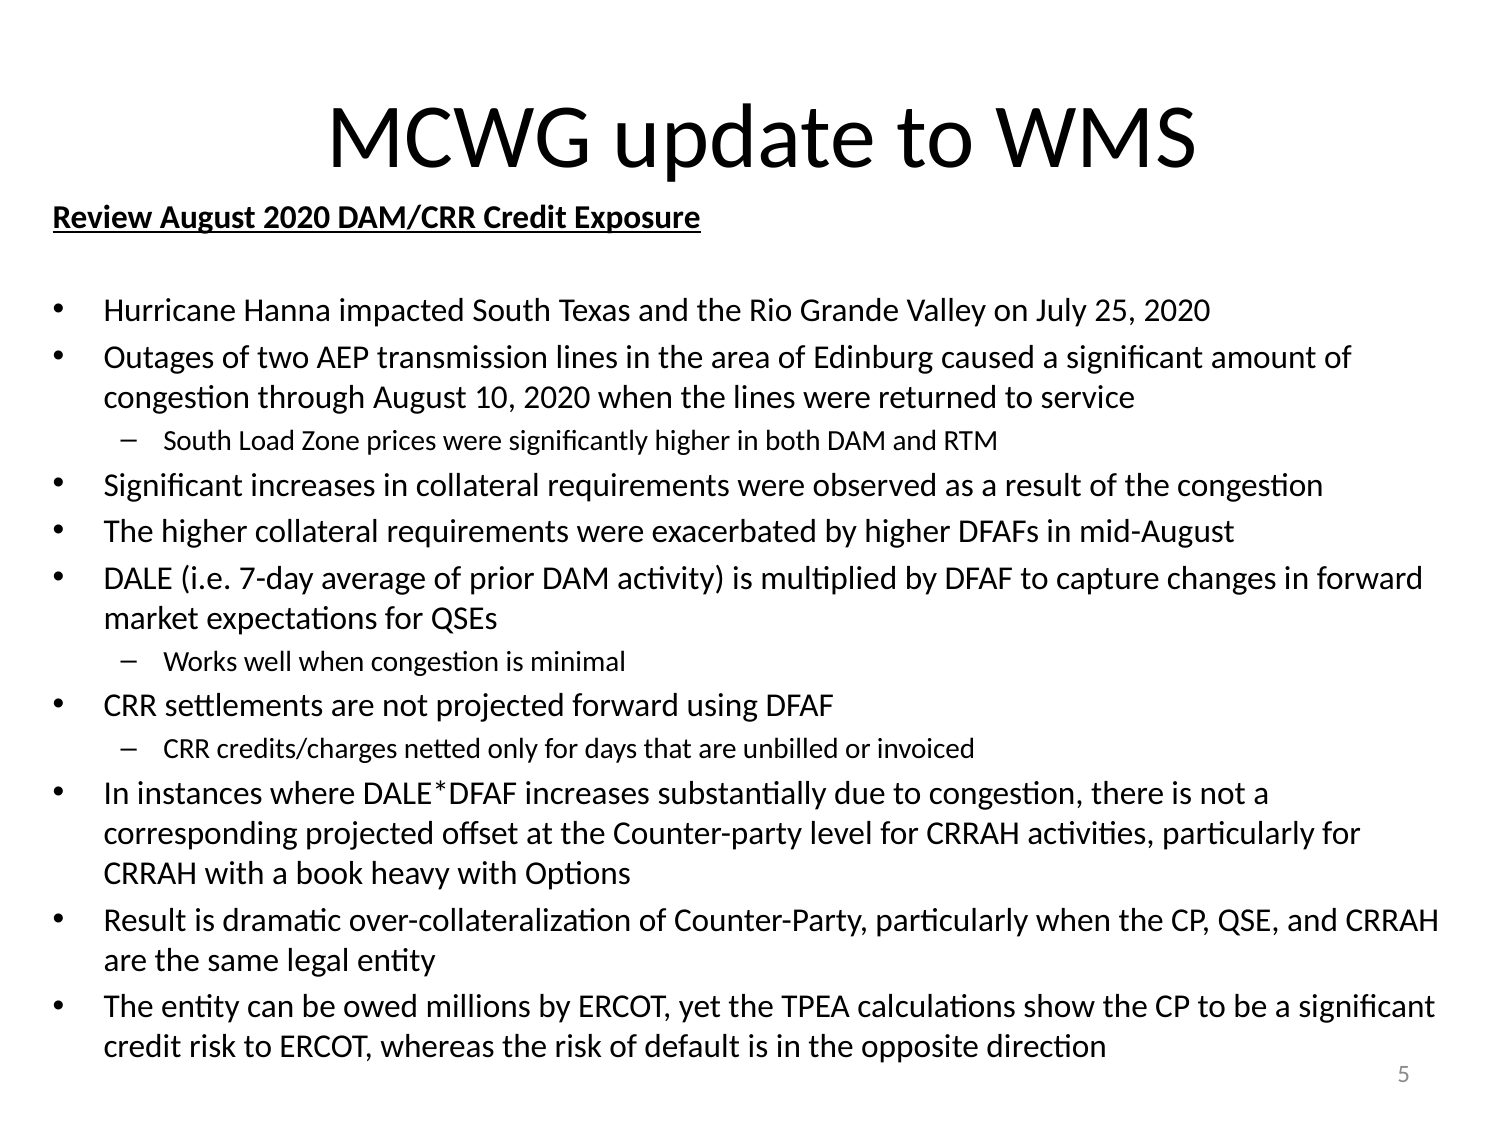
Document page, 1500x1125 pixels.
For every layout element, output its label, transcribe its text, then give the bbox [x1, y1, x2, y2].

title MCWG update to WMS [87, 62, 1438, 187]
slide_number 5 [1074, 1042, 1425, 1103]
list Review August 2020 DAM/CRR Credit Exposure Hurricane Hanna impacted South Texas and the Rio Grande Valley on July 25, 2020 Outages of two AEP transmission lines in the area of Edinburg caused a significant amount of congestion through August 10, 2020 when the lines were returned to service South Load Zone prices were significantly higher in both DAM and RTM Significant increases in collateral requirements were observed as a result of the congestion The higher collateral requirements were exacerbated by higher DFAFs in mid-August DALE (i.e. 7-day average of prior DAM activity) is multiplied by DFAF to capture changes in forward market expectations for QSEs Works well when congestion is minimal CRR settlements are not projected forward using DFAF CRR credits/charges netted only for days that are unbilled or invoiced In instances where DALE*DFAF increases substantially due to congestion, there is not a corresponding projected offset at the Counter-party level for CRRAH activities, particularly for CRRAH with a book heavy with Options Result is dramatic over-collateralization of Counter-Party, particularly when the CP, QSE, and CRRAH are the same legal entity The entity can be owed millions by ERCOT, yet the TPEA calculations show the CP to be a significant credit risk to ERCOT, whereas the risk of default is in the opposite direction [37, 187, 1475, 1075]
